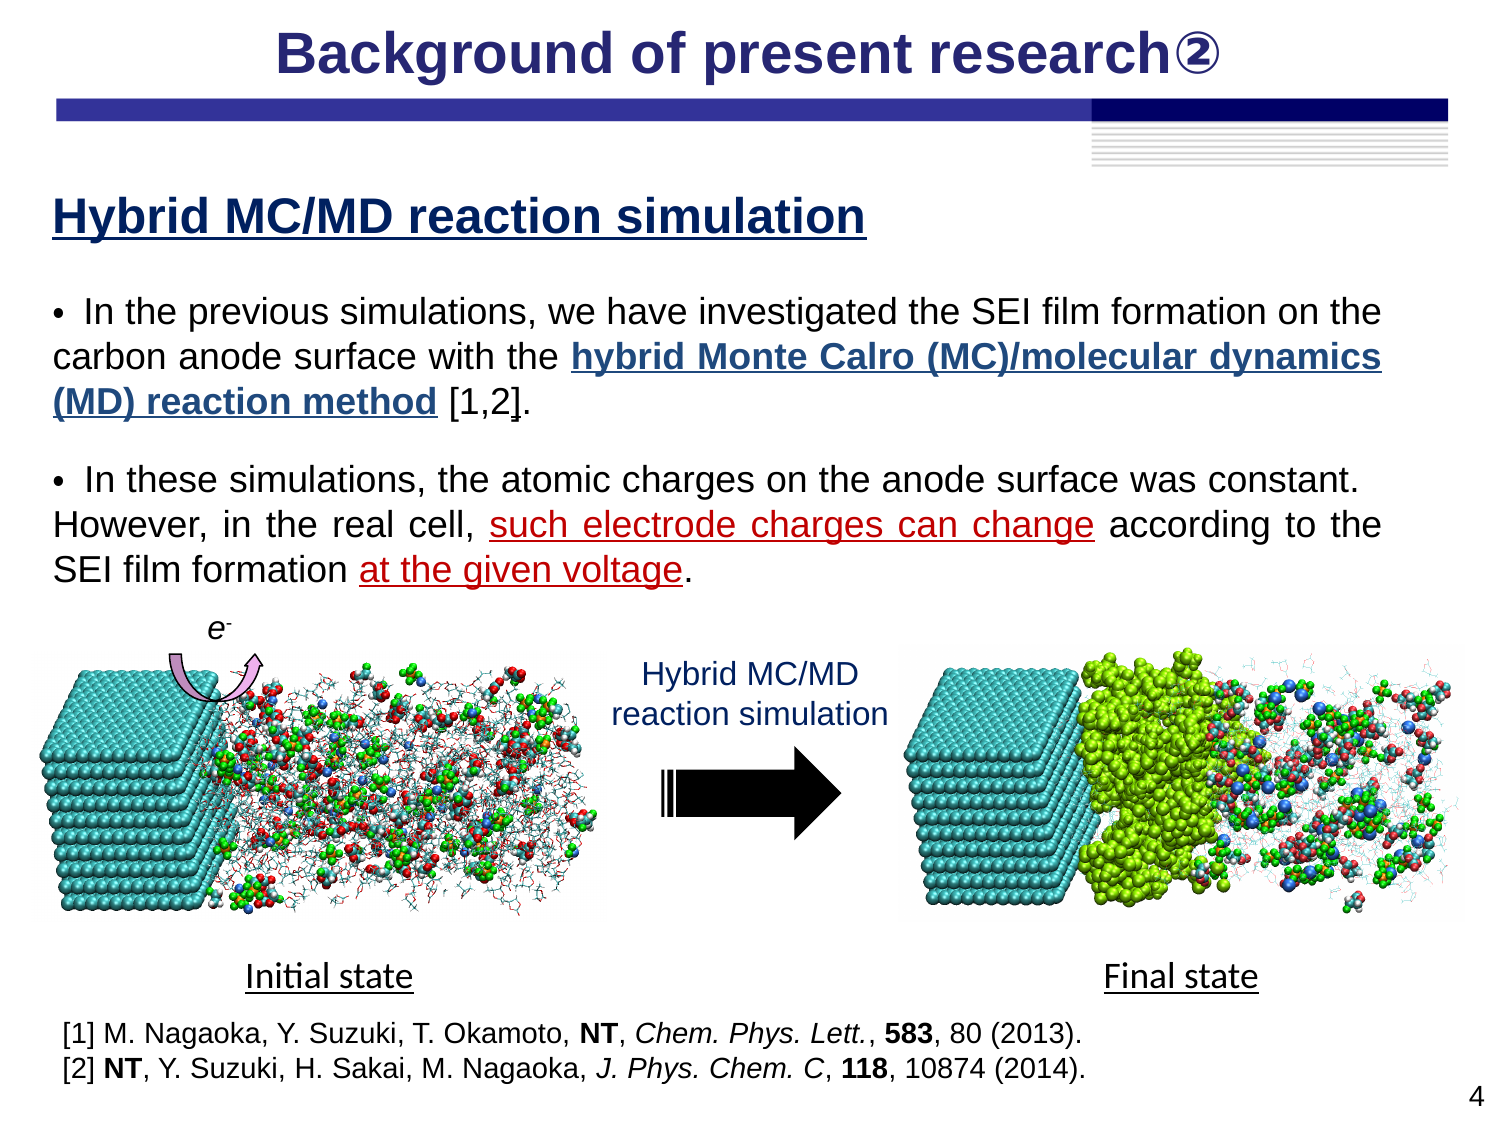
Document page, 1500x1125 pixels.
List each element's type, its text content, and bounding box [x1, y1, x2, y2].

text_box ・ In the previous simulations, we have investigated the SEI film formation on the carbon anode surface with the hybrid Monte Calro (MC)/molecular dynamics (MD) reaction method [1,2]. [37, 279, 1398, 429]
picture [897, 644, 1465, 922]
text_box Hybrid MC/MD reaction simulation [551, 644, 895, 740]
picture [35, 85, 1465, 187]
text_box Final state [924, 944, 1439, 1004]
text_box e- [175, 598, 265, 649]
title Background of present research② [24, 3, 1473, 98]
text_box Initial state [72, 944, 587, 1004]
slide_number 4 [1149, 1065, 1500, 1125]
text_box [667, 769, 674, 817]
text_box [676, 745, 842, 841]
text_box ・ In these simulations, the atomic charges on the anode surface was constant. However, in the real cell, such electrode charges can change according to the SEI film formation at the given voltage. [37, 447, 1398, 598]
picture [30, 651, 608, 922]
text_box [661, 769, 665, 817]
text_box [1] M. Nagaoka, Y. Suzuki, T. Okamoto, NT, Chem. Phys. Lett., 583, 80 (2013). [2] NT, Y. Suzuki, H. Sakai, M. Nagaoka, J. Phys. Chem. C, 118, 10874 (2014). [47, 1006, 1395, 1092]
text_box Hybrid MC/MD reaction simulation [37, 195, 1443, 260]
